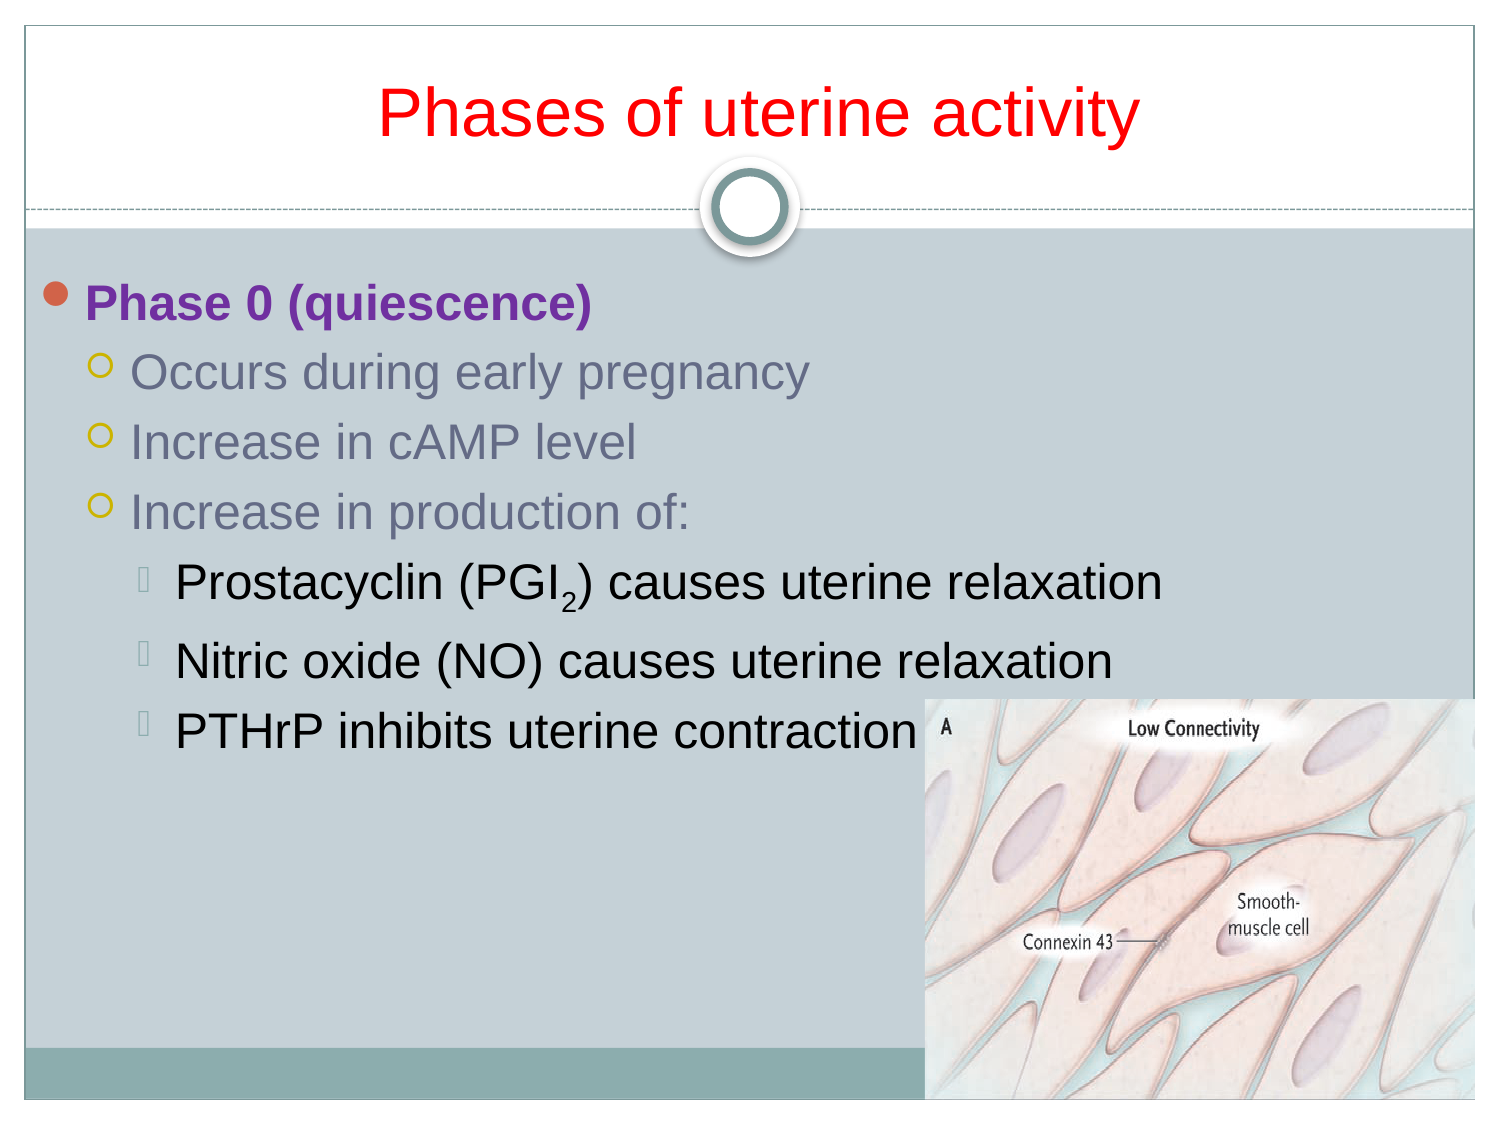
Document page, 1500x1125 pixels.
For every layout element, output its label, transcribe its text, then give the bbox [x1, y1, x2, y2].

picture [924, 699, 1476, 1101]
title Phases of uterine activity [100, 0, 1438, 158]
list Phase 0 (quiescence) Occurs during early pregnancy Increase in cAMP level Increase in production of: Prostacyclin (PGI2) causes uterine relaxation Nitric oxide (NO) causes uterine relaxation PTHrP inhibits uterine contraction [24, 262, 1363, 1000]
